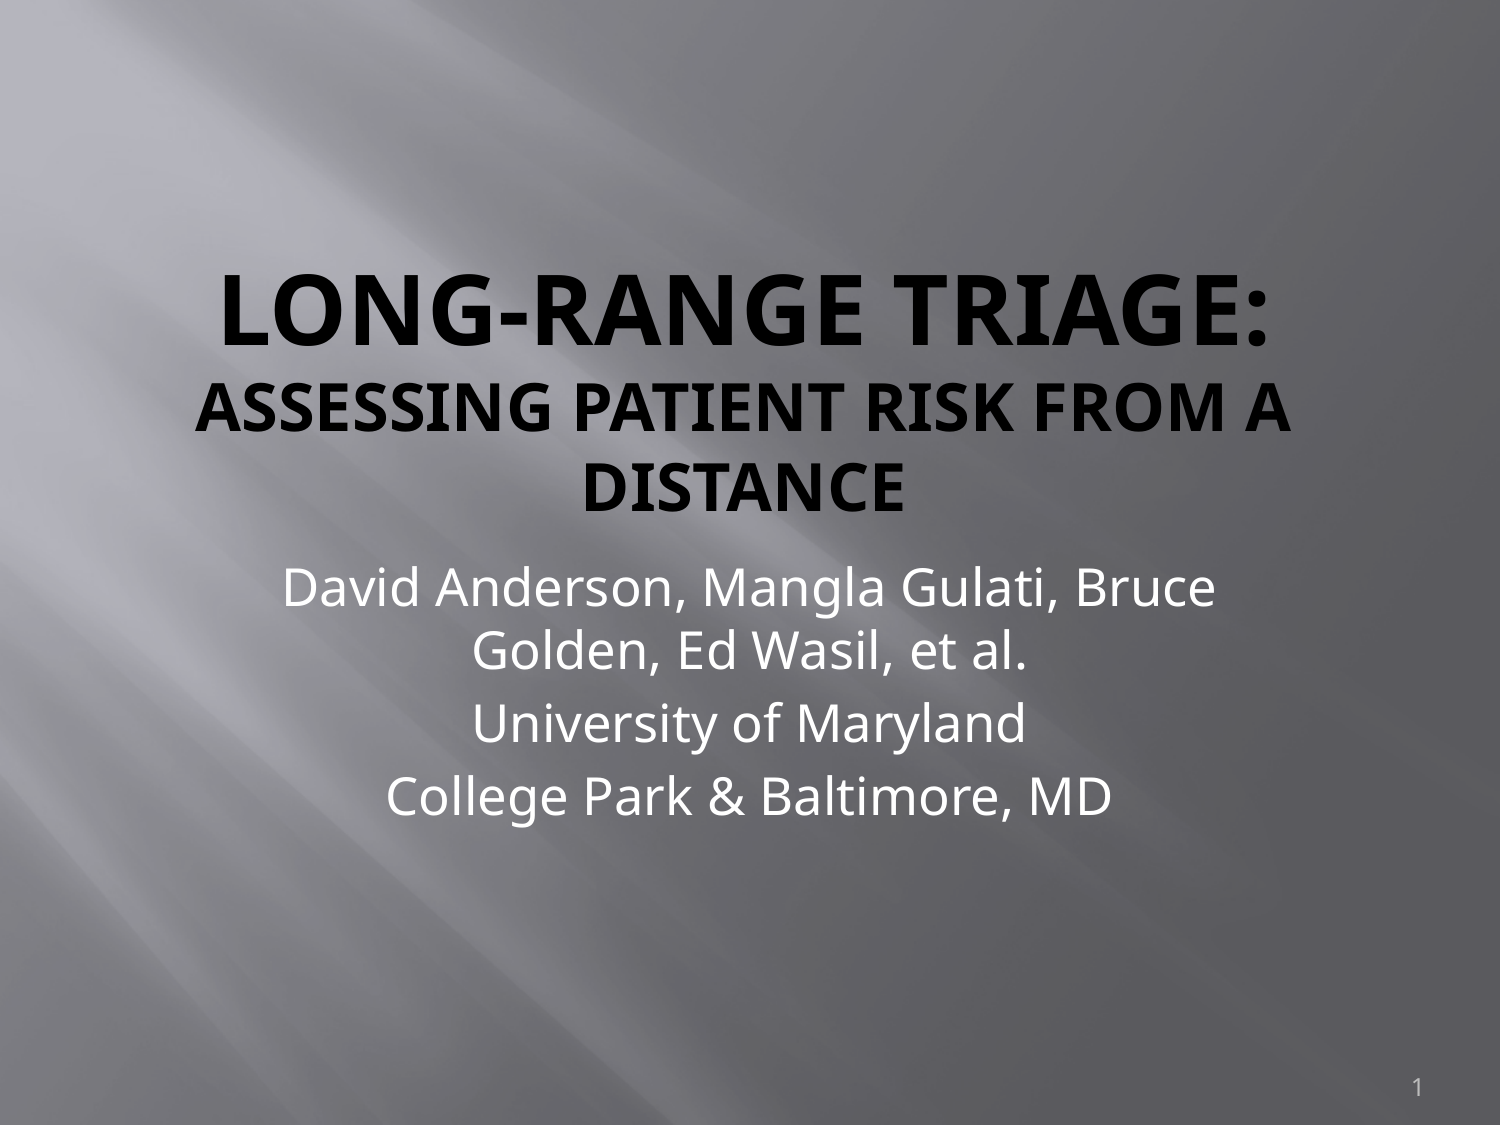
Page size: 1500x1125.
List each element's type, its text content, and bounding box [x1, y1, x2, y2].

title Long-Range Triage: Assessing Patient Risk From a Distance [69, 224, 1420, 525]
subtitle David Anderson, Mangla Gulati, Bruce Golden, Ed Wasil, et al. University of Maryland College Park & Baltimore, MD [225, 546, 1275, 834]
slide_number 1 [1299, 1052, 1425, 1113]
